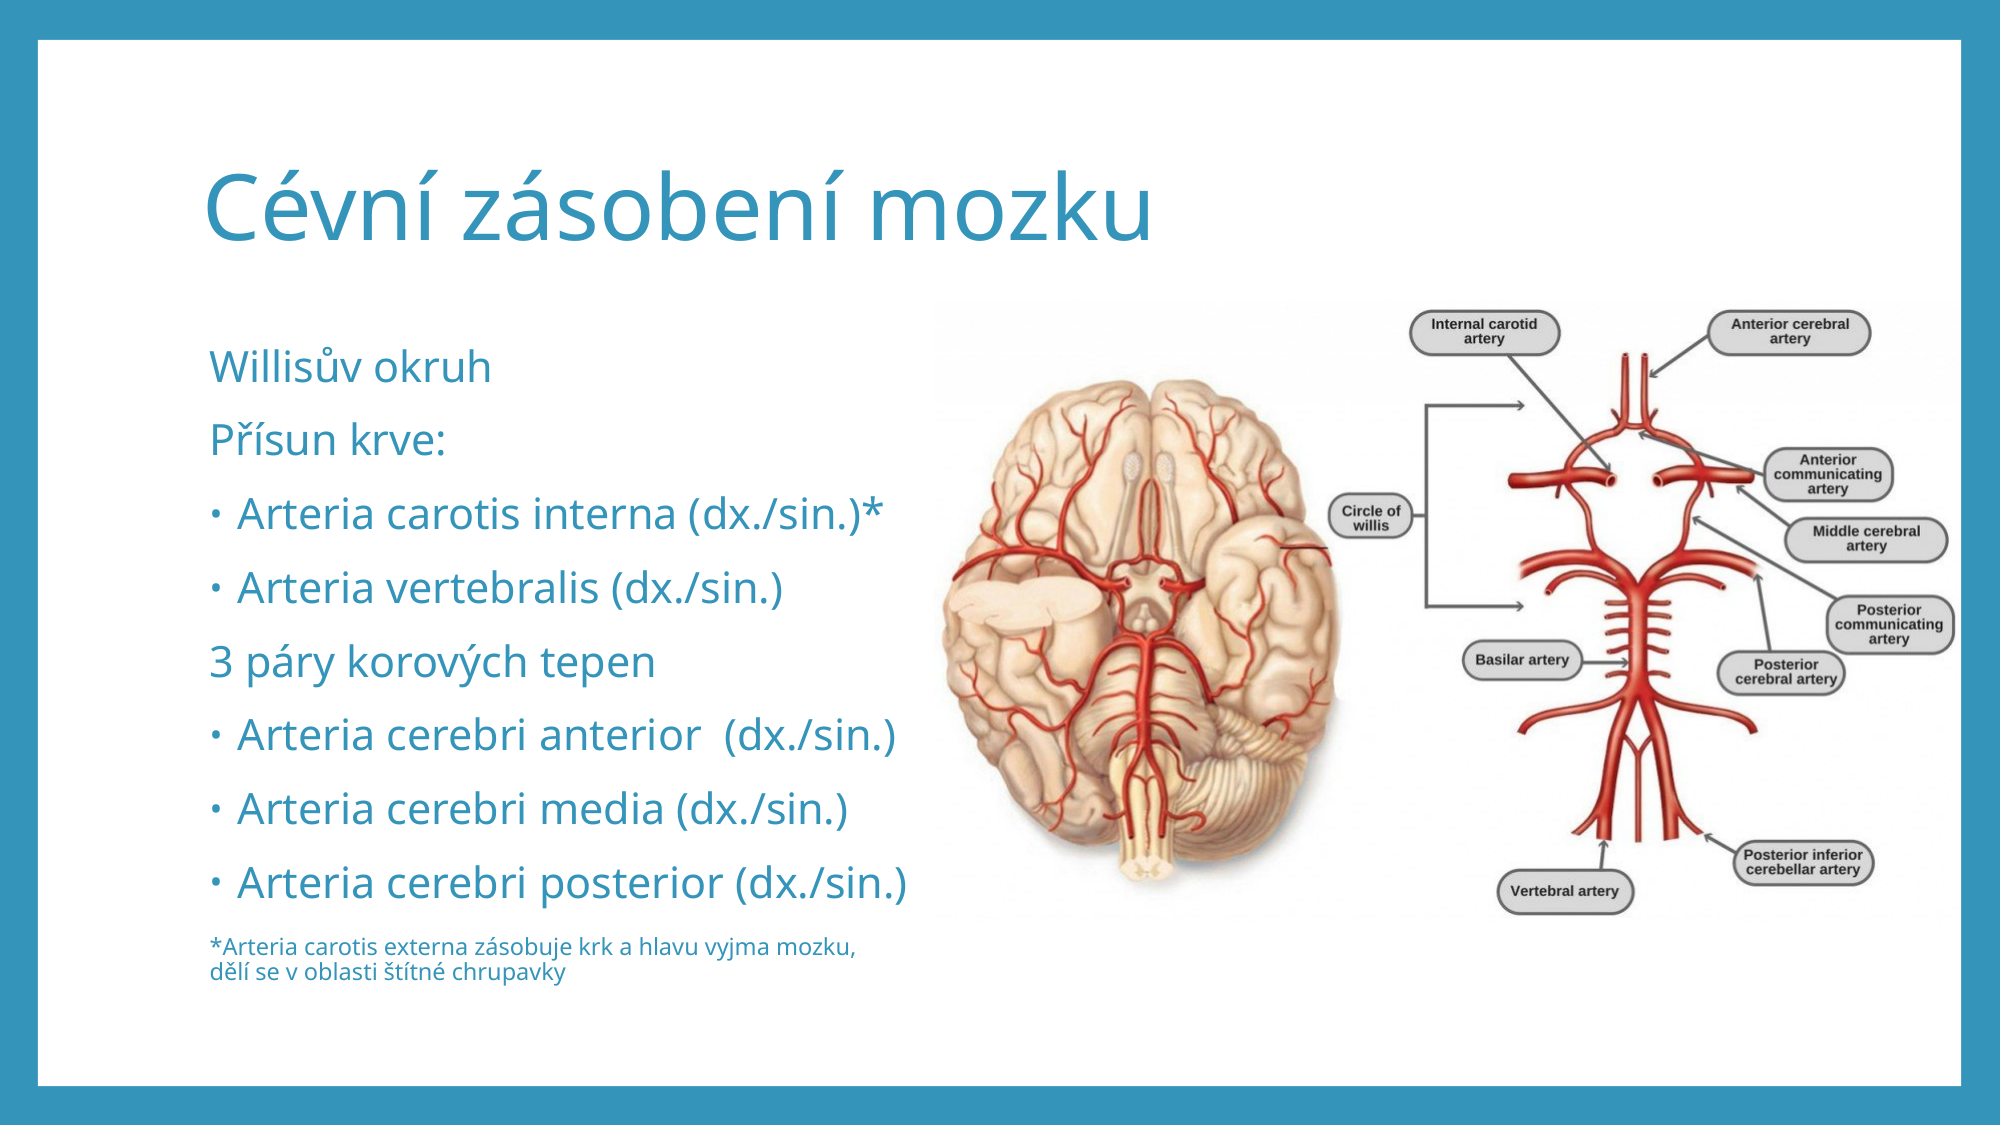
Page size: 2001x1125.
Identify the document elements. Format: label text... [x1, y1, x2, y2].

title Cévní zásobení mozku [187, 99, 1808, 323]
picture [934, 300, 1960, 925]
list Willisův okruh Přísun krve: Arteria carotis interna (dx./sin.)* Arteria vertebralis (dx./sin.) 3 páry korových tepen Arteria cerebri anterior (dx./sin.) Arteria cerebri media (dx./sin.) Arteria cerebri posterior (dx./sin.) *Arteria carotis externa zásobuje krk a hlavu vyjma mozku, dělí se v oblasti štítné chrupavky [187, 337, 1808, 1000]
